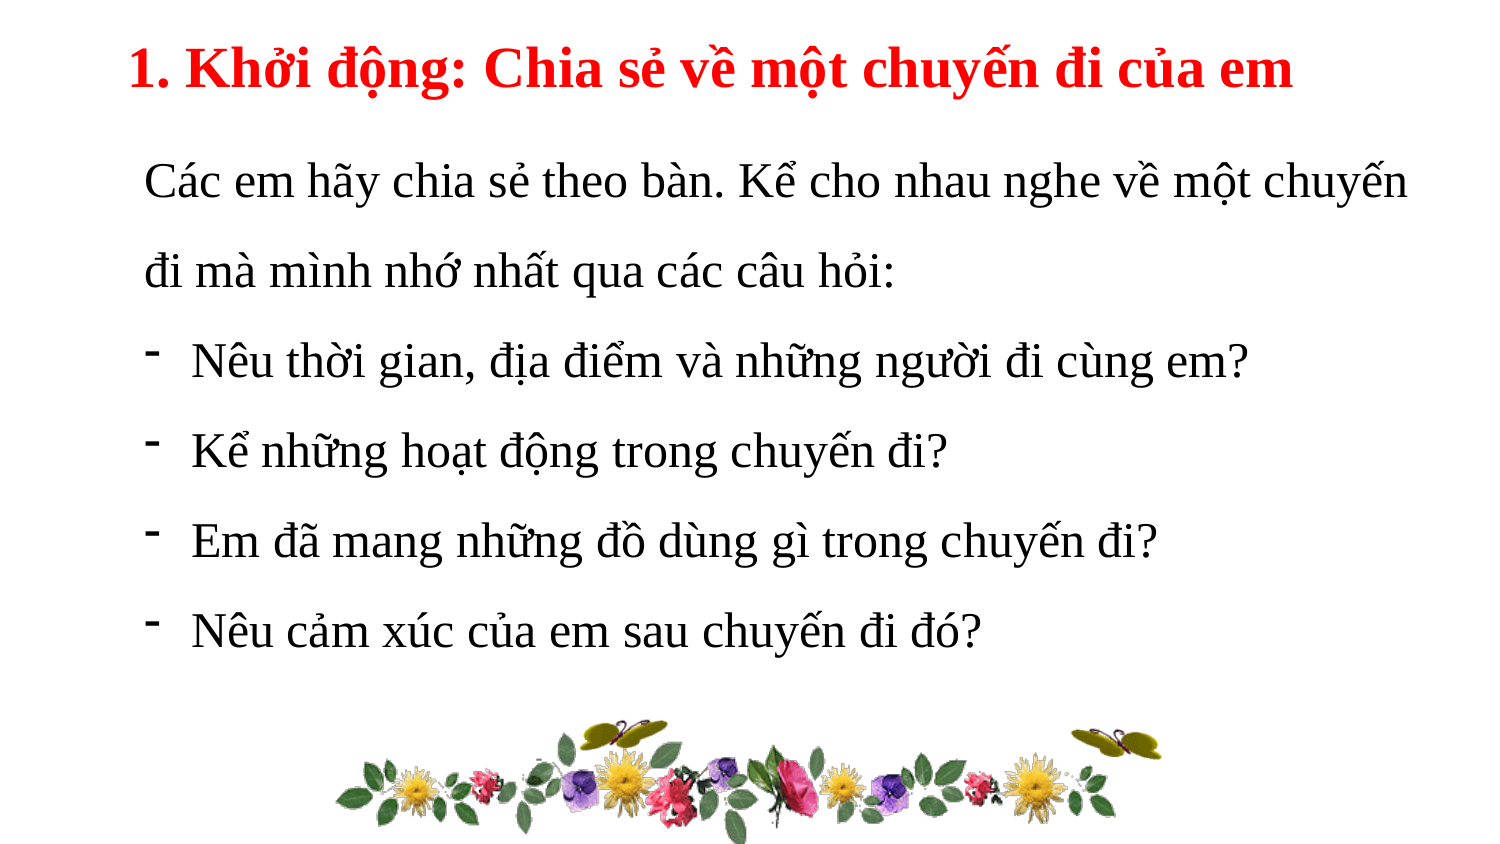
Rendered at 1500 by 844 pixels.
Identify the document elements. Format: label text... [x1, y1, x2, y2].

text_box Các em hãy chia sẻ theo bàn. Kể cho nhau nghe về một chuyến đi mà mình nhớ nhất qua các câu hỏi: Nêu thời gian, địa điểm và những người đi cùng em? Kể những hoạt động trong chuyến đi? Em đã mang những đồ dùng gì trong chuyến đi? Nêu cảm xúc của em sau chuyến đi đó? [129, 109, 1430, 725]
picture [332, 700, 1172, 844]
text_box 1. Khởi động: Chia sẻ về một chuyến đi của em [112, 21, 1430, 107]
